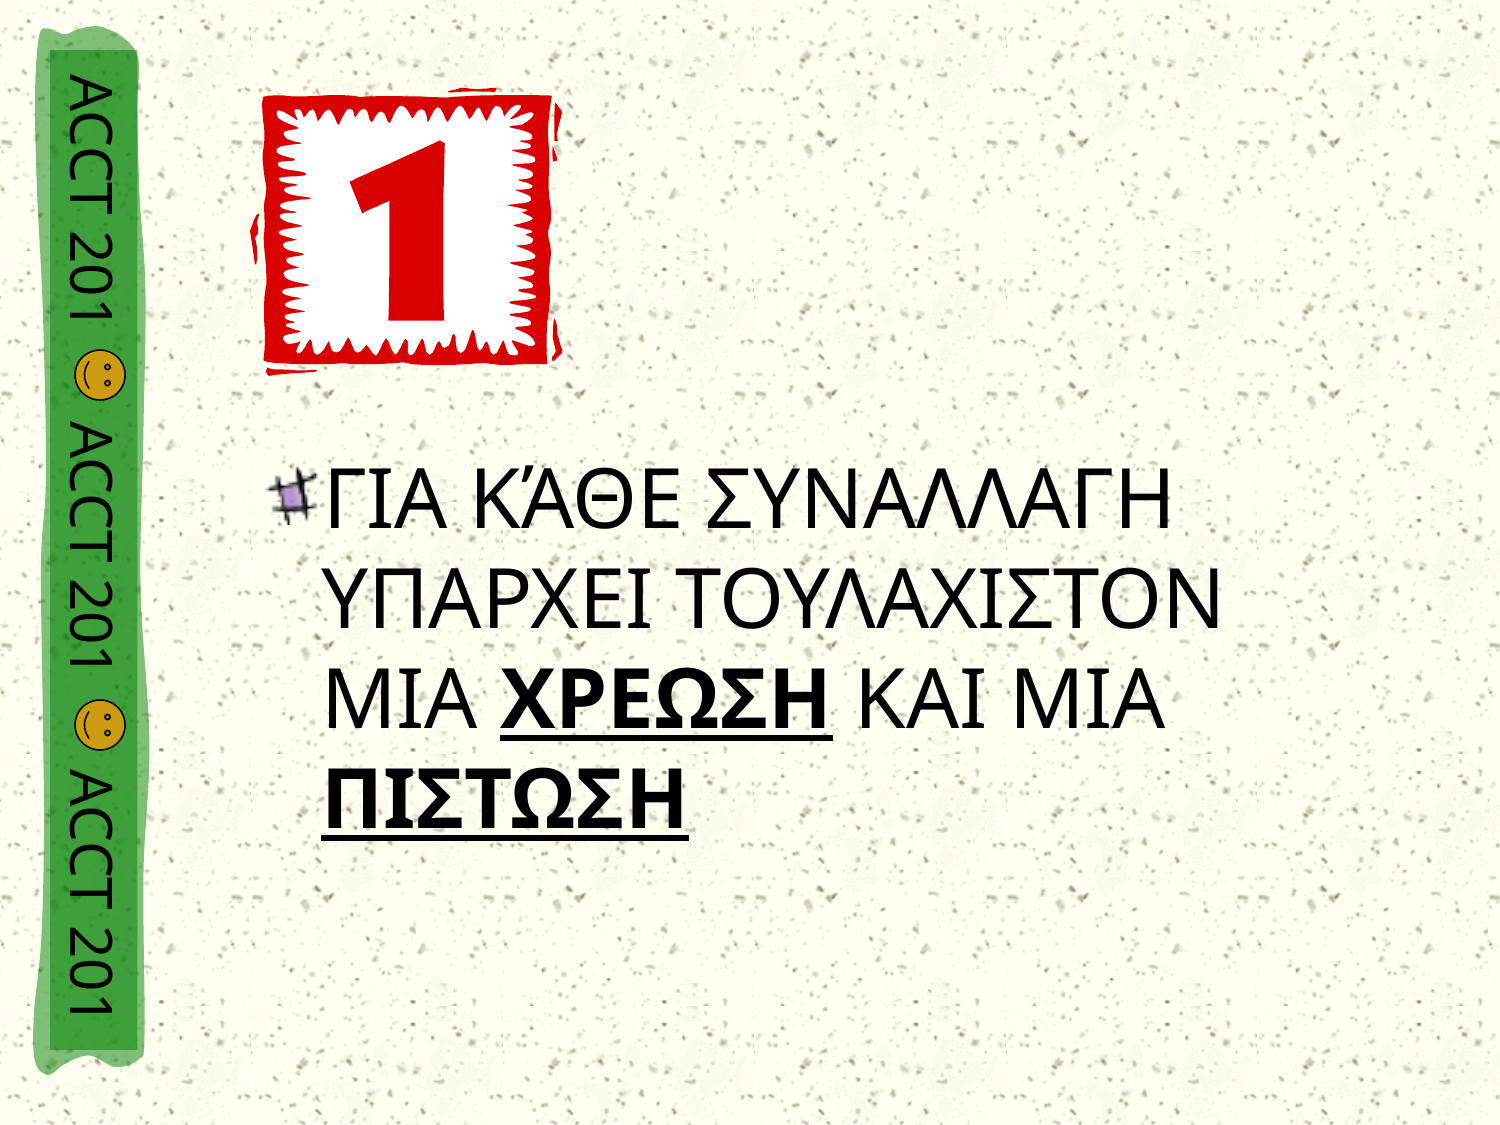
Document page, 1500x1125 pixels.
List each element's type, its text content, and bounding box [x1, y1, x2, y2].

picture [0, 0, 1500, 1125]
list ΓΙΑ ΚΆΘΕ ΣΥΝΑΛΛΑΓΗ ΥΠΑΡΧΕΙ ΤΟΥΛΑΧΙΣΤΟΝ ΜΙΑ ΧΡΕΩΣΗ ΚΑΙ ΜΙΑ ΠΙΣΤΩΣΗ [249, 437, 1325, 900]
